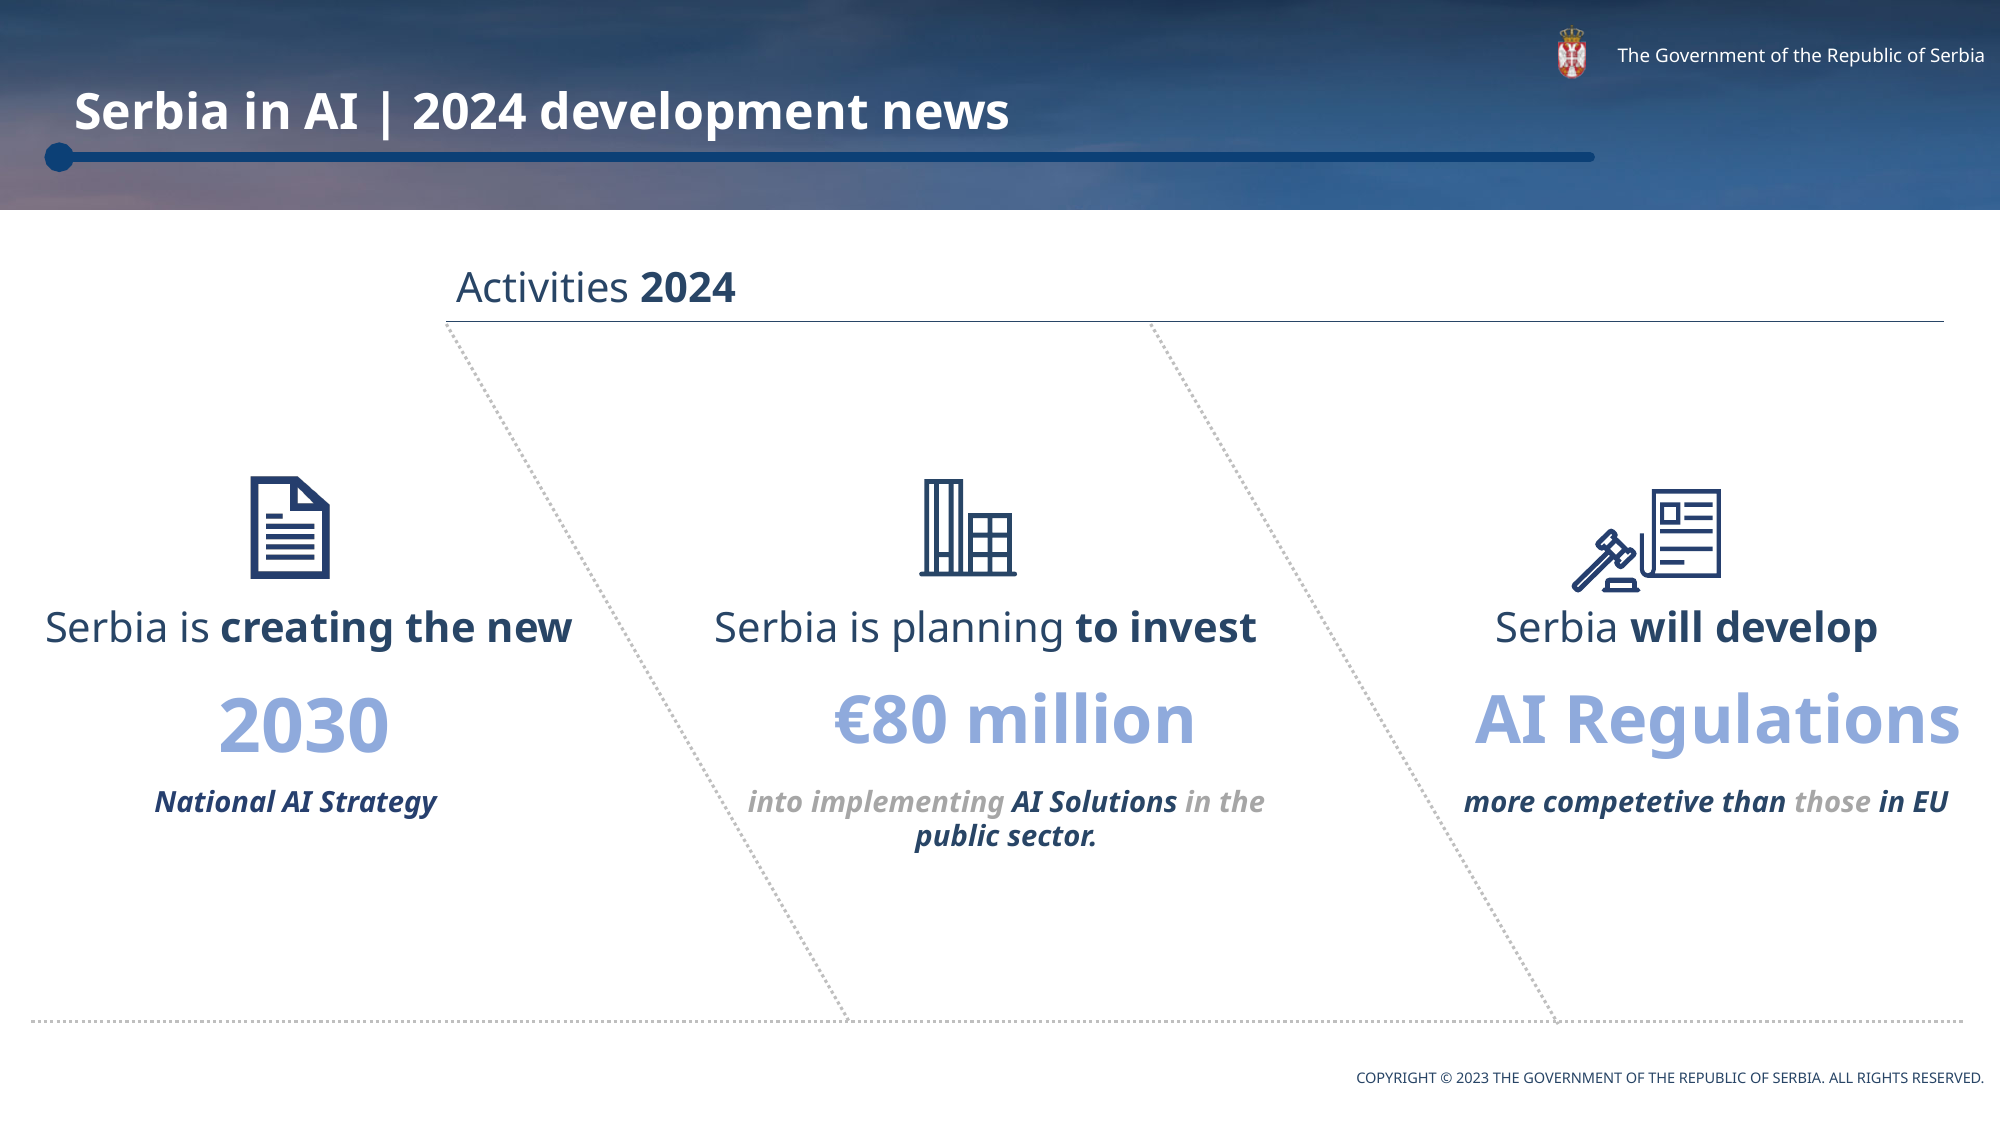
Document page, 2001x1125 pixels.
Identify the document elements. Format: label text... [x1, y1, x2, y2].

picture [228, 466, 351, 589]
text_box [1150, 324, 1559, 1025]
text_box National AI Strategy [0, 775, 446, 826]
text_box AI Regulations [1559, 669, 2000, 765]
text_box [1639, 489, 1721, 578]
text_box [919, 479, 1018, 577]
text_box into implementing AI Solutions in the public sector. [850, 775, 1150, 896]
picture [0, 0, 2000, 210]
text_box Serbia is planning to invest [850, 593, 1150, 658]
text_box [1500, 24, 2000, 106]
text_box Serbia is creating the new [0, 593, 446, 659]
text_box [1602, 578, 1640, 592]
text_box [446, 324, 850, 1022]
text_box Serbia will develop [1559, 593, 2000, 658]
text_box more competetive than those in EU [1559, 775, 2000, 861]
text_box €80 million [850, 669, 1150, 765]
text_box COPYRIGHT © 2023 THE GOVERNMENT OF THE REPUBLIC OF SERBIA. ALL RIGHTS RESERVED. [1313, 1049, 2000, 1106]
text_box [1572, 529, 1636, 592]
text_box 2030 [0, 669, 446, 775]
text_box Activities 2024 [441, 252, 1258, 318]
